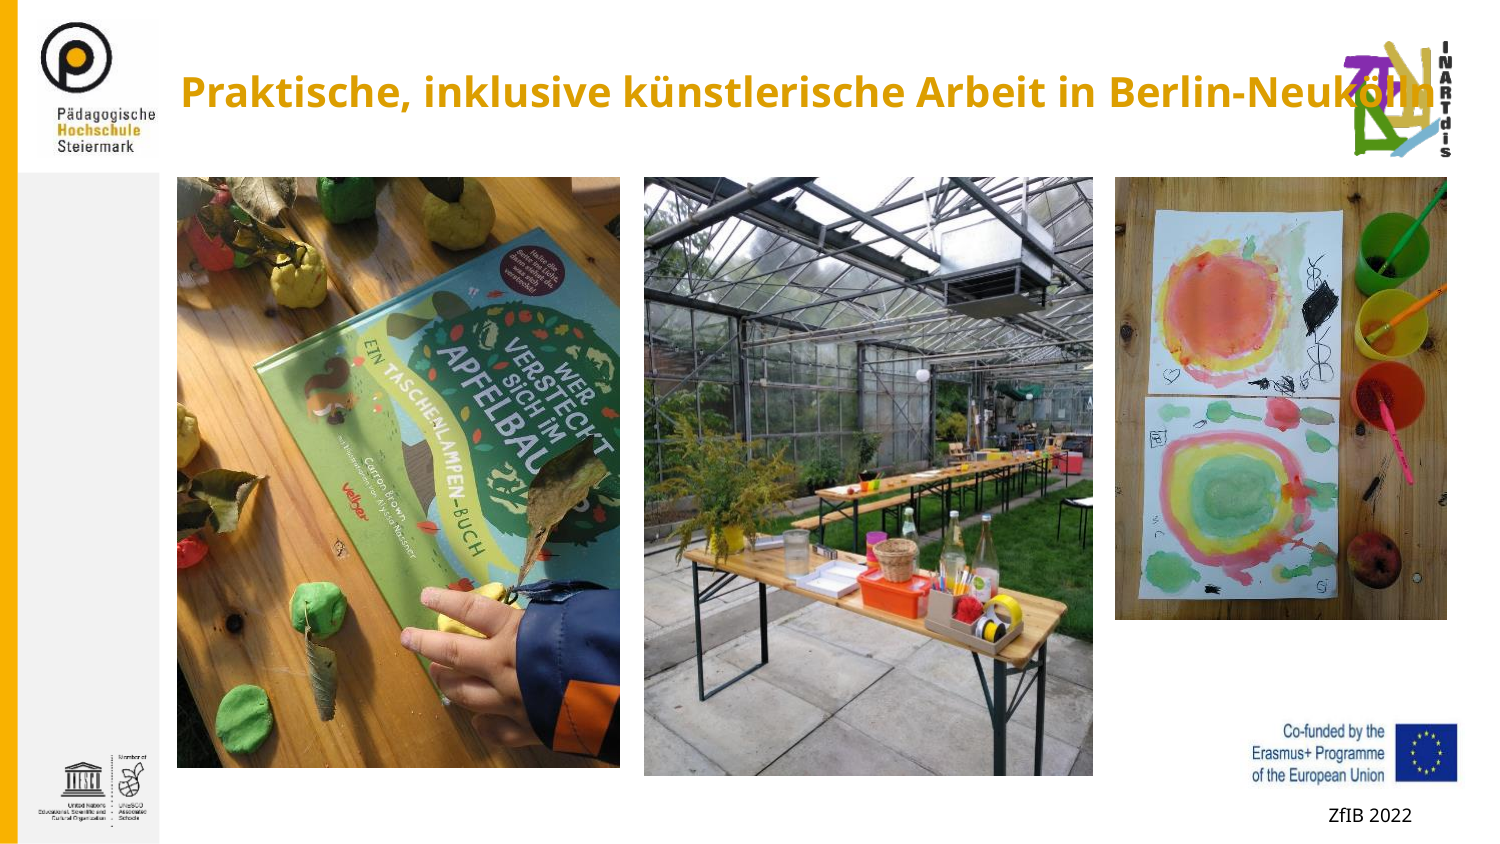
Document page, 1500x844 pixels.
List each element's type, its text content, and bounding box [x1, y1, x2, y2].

picture [644, 176, 1093, 776]
picture [1239, 707, 1468, 798]
picture [37, 19, 159, 158]
picture [176, 176, 620, 768]
title Praktische, inklusive künstlerische Arbeit in Berlin-Neukölln [159, 0, 1459, 207]
picture [32, 752, 160, 827]
picture [1337, 37, 1459, 160]
text_box ZfIB 2022 [1199, 796, 1427, 834]
picture [1115, 176, 1448, 621]
